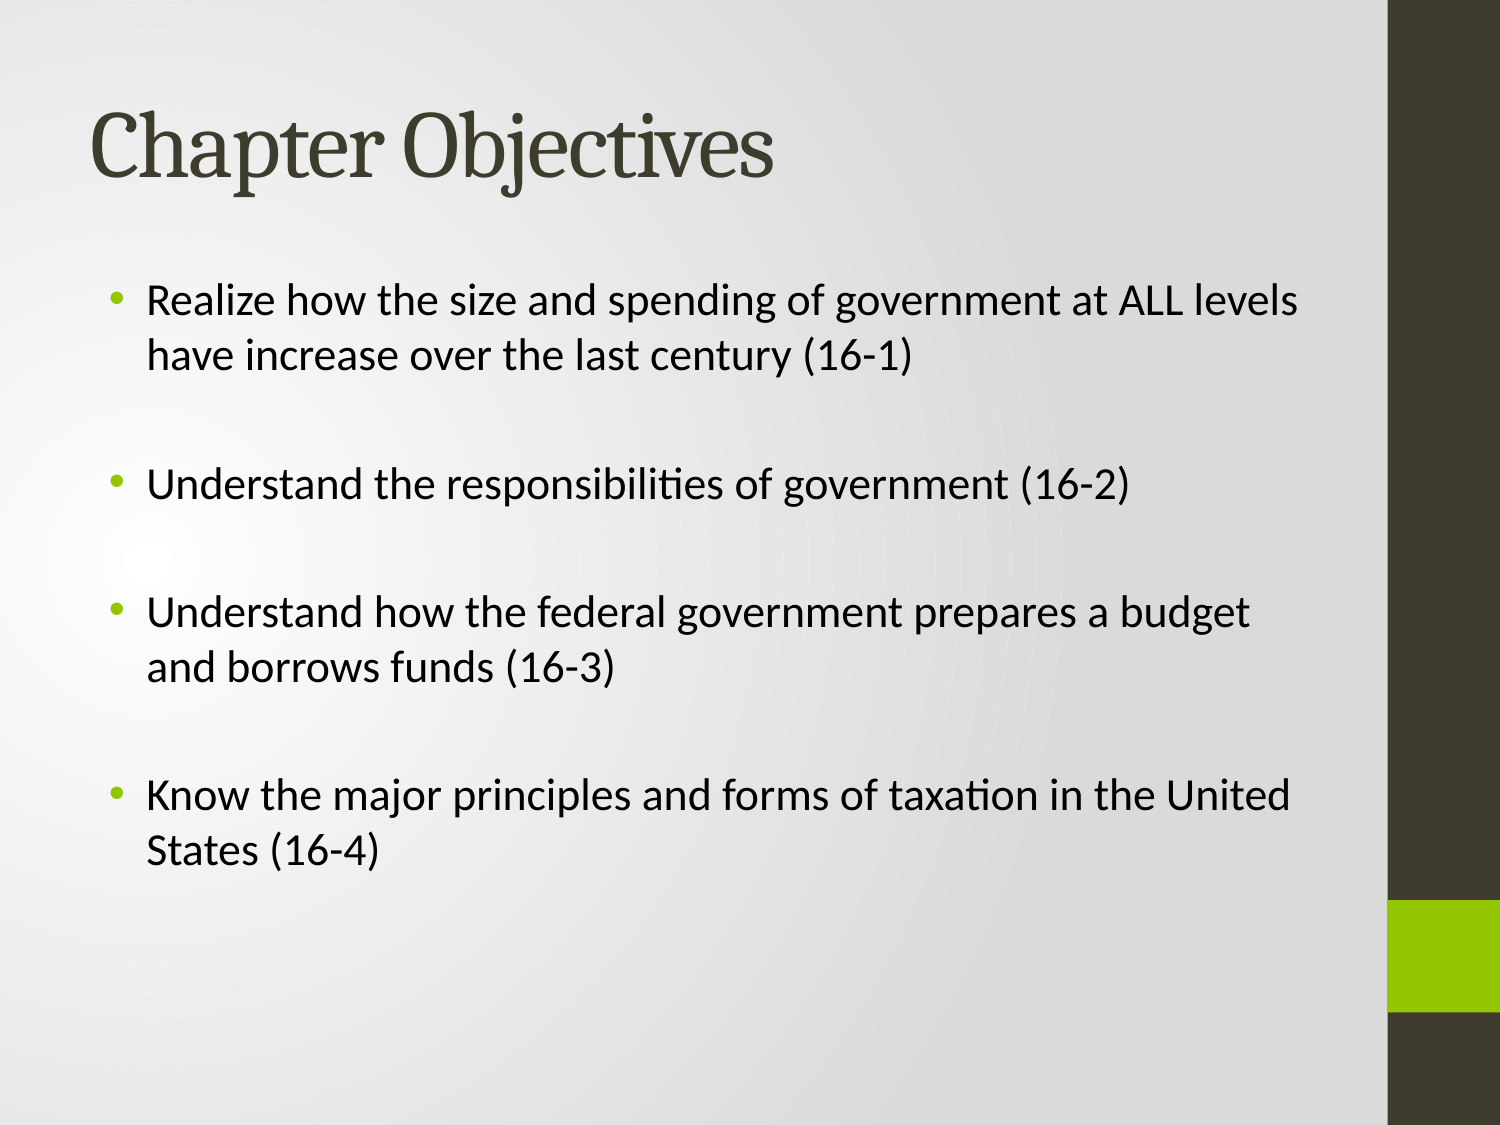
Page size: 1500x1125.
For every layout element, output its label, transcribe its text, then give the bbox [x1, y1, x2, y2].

list Realize how the size and spending of government at ALL levels have increase over the last century (16-1) Understand the responsibilities of government (16-2) Understand how the federal government prepares a budget and borrows funds (16-3) Know the major principles and forms of taxation in the United States (16-4) [75, 262, 1325, 1050]
title Chapter Objectives [75, 45, 1325, 233]
